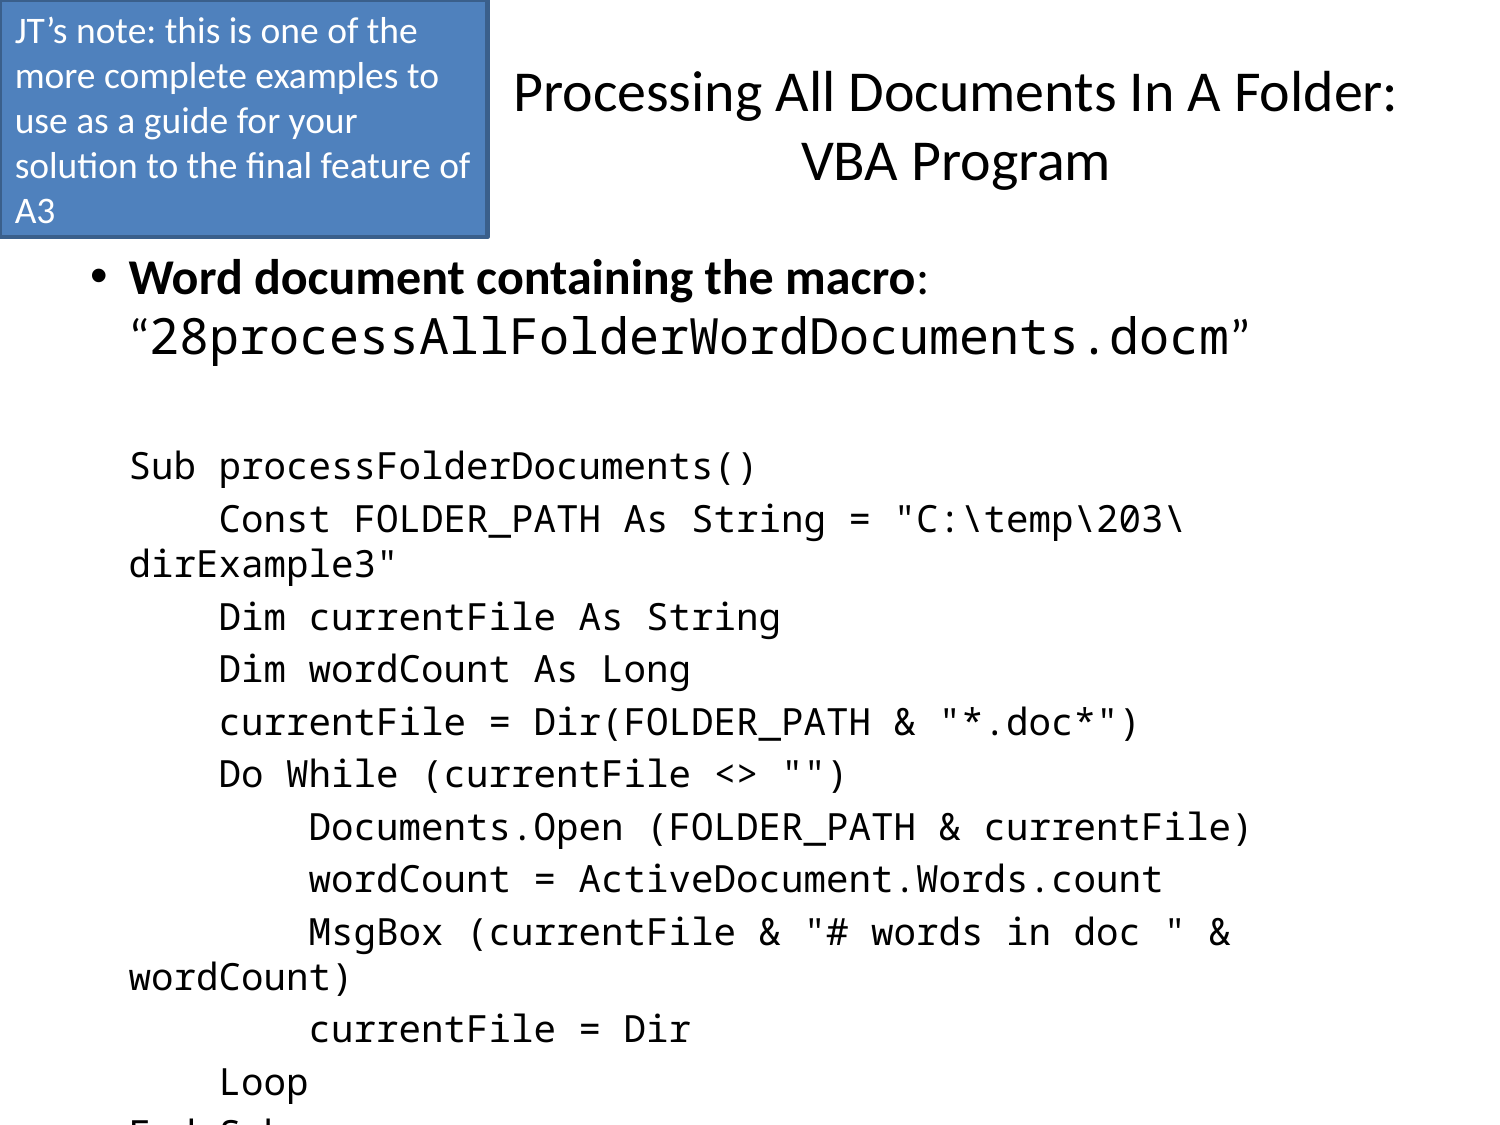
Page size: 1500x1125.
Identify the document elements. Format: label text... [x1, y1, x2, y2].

list Word document containing the macro: “28processAllFolderWordDocuments.docm” Sub processFolderDocuments() Const FOLDER_PATH As String = "C:\temp\203\dirExample3" Dim currentFile As String Dim wordCount As Long currentFile = Dir(FOLDER_PATH & "*.doc*") Do While (currentFile <> "") Documents.Open (FOLDER_PATH & currentFile) wordCount = ActiveDocument.Words.count MsgBox (currentFile & "# words in doc " & wordCount) currentFile = Dir Loop End Sub [75, 237, 1425, 1063]
text_box JT’s note: this is one of the more complete examples to use as a guide for your solution to the final feature of A3 [0, 0, 490, 239]
title Processing All Documents In A Folder: VBA Program [490, 45, 1425, 200]
